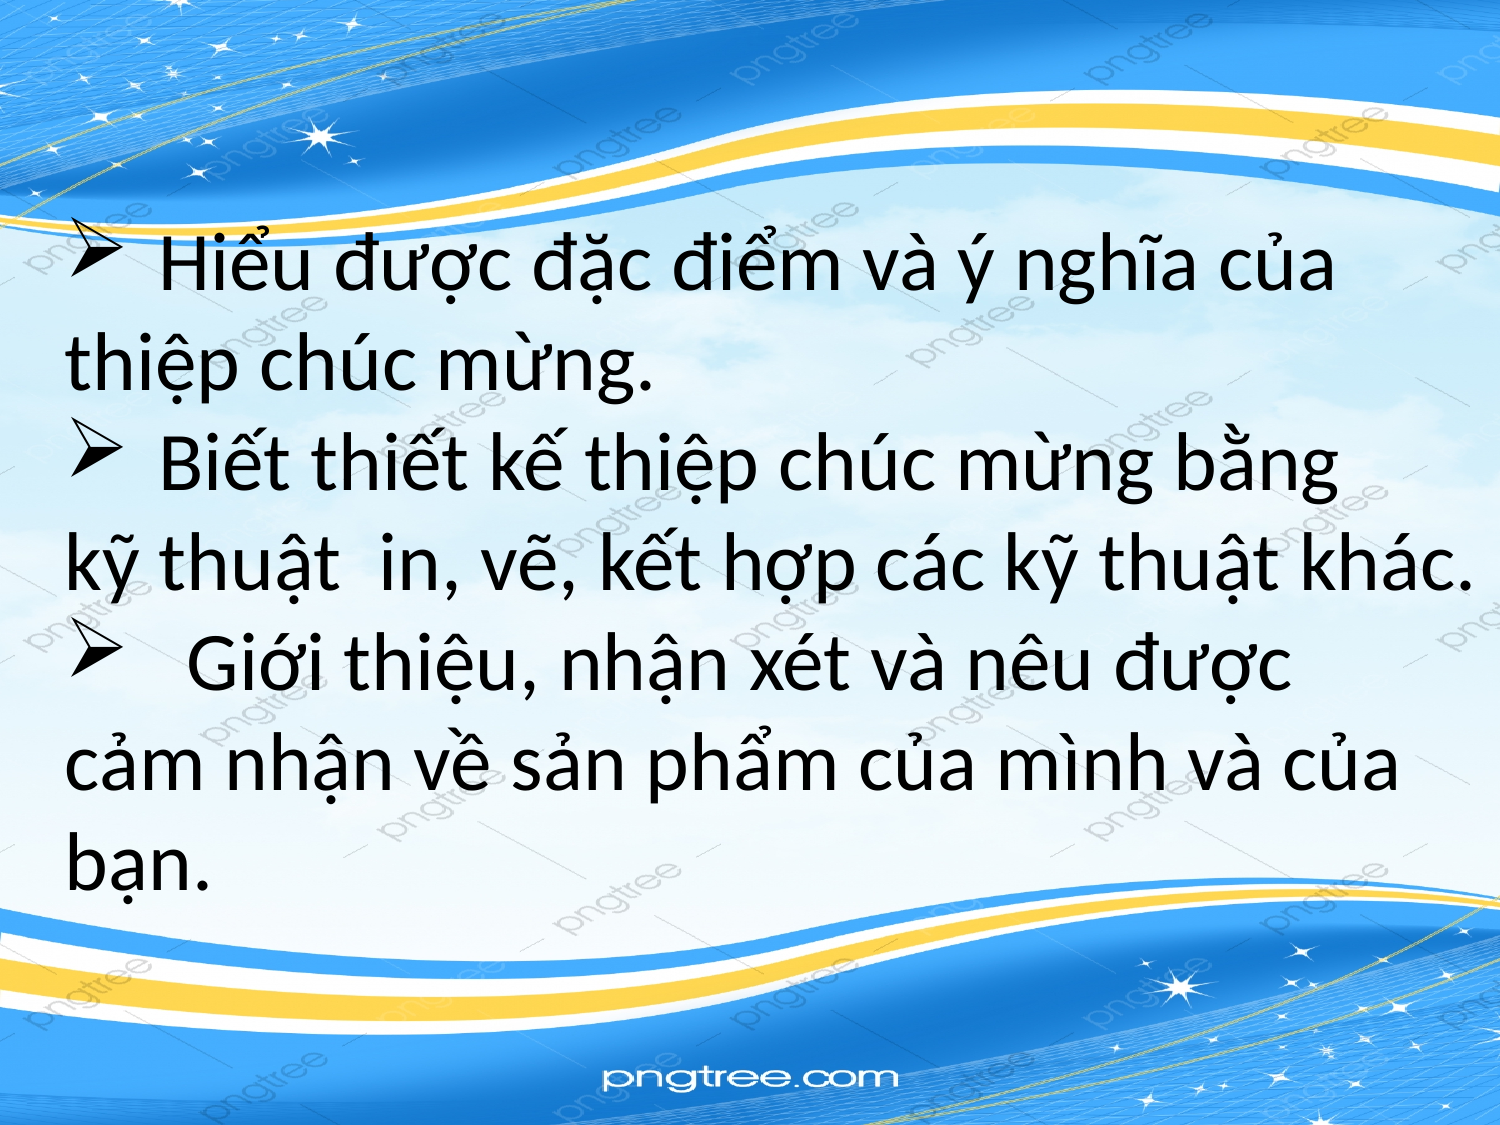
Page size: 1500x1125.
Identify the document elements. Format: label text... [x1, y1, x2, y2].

text_box Hiểu được đặc điểm và ý nghĩa của thiệp chúc mừng. Biết thiết kế thiệp chúc mừng bằng kỹ thuật in, vẽ, kết hợp các kỹ thuật khác. Giới thiệu, nhận xét và nêu được cảm nhận về sản phẩm của mình và của bạn. [50, 199, 1500, 1015]
picture [0, 0, 1500, 1125]
